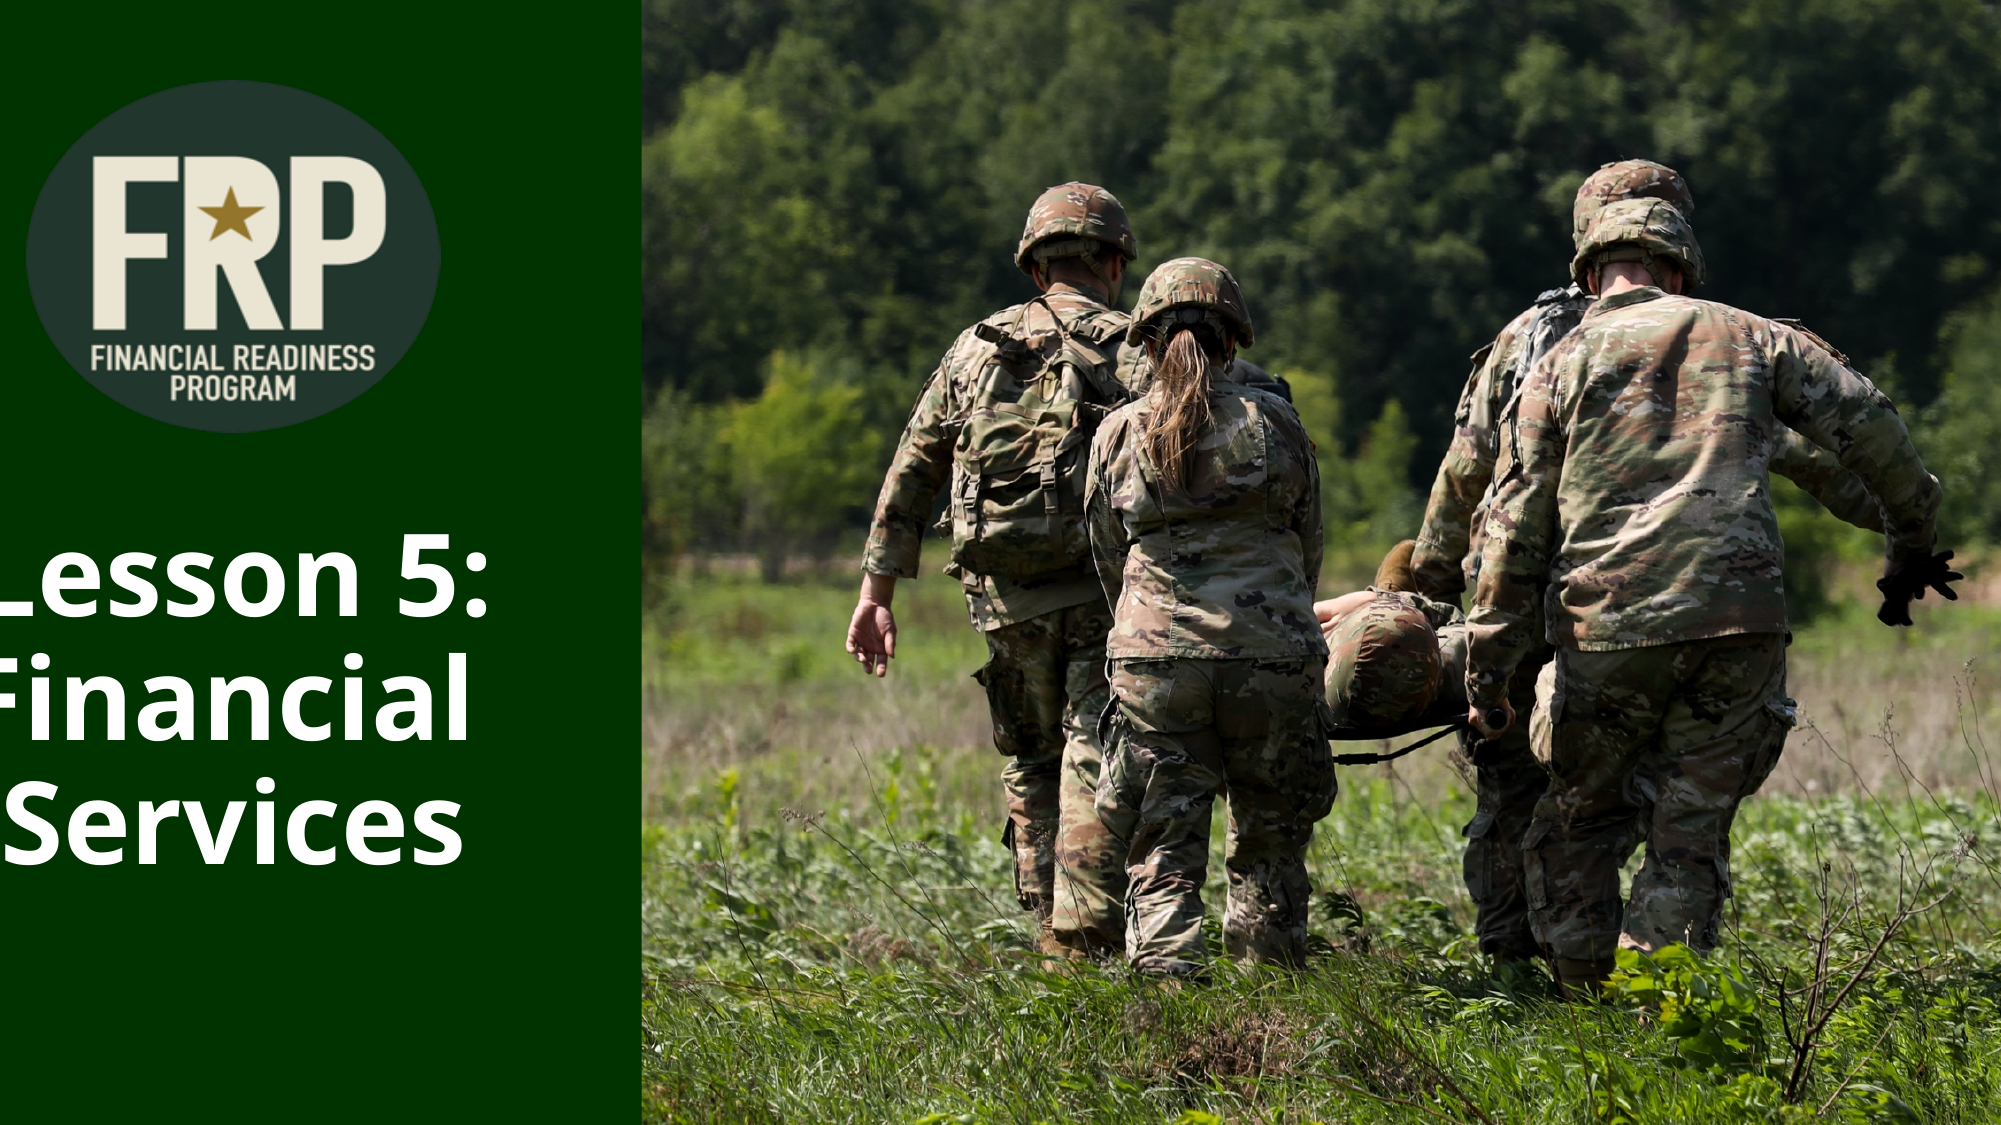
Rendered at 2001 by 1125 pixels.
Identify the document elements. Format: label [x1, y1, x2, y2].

text_box [0, 0, 642, 1125]
picture [642, 0, 2001, 1125]
